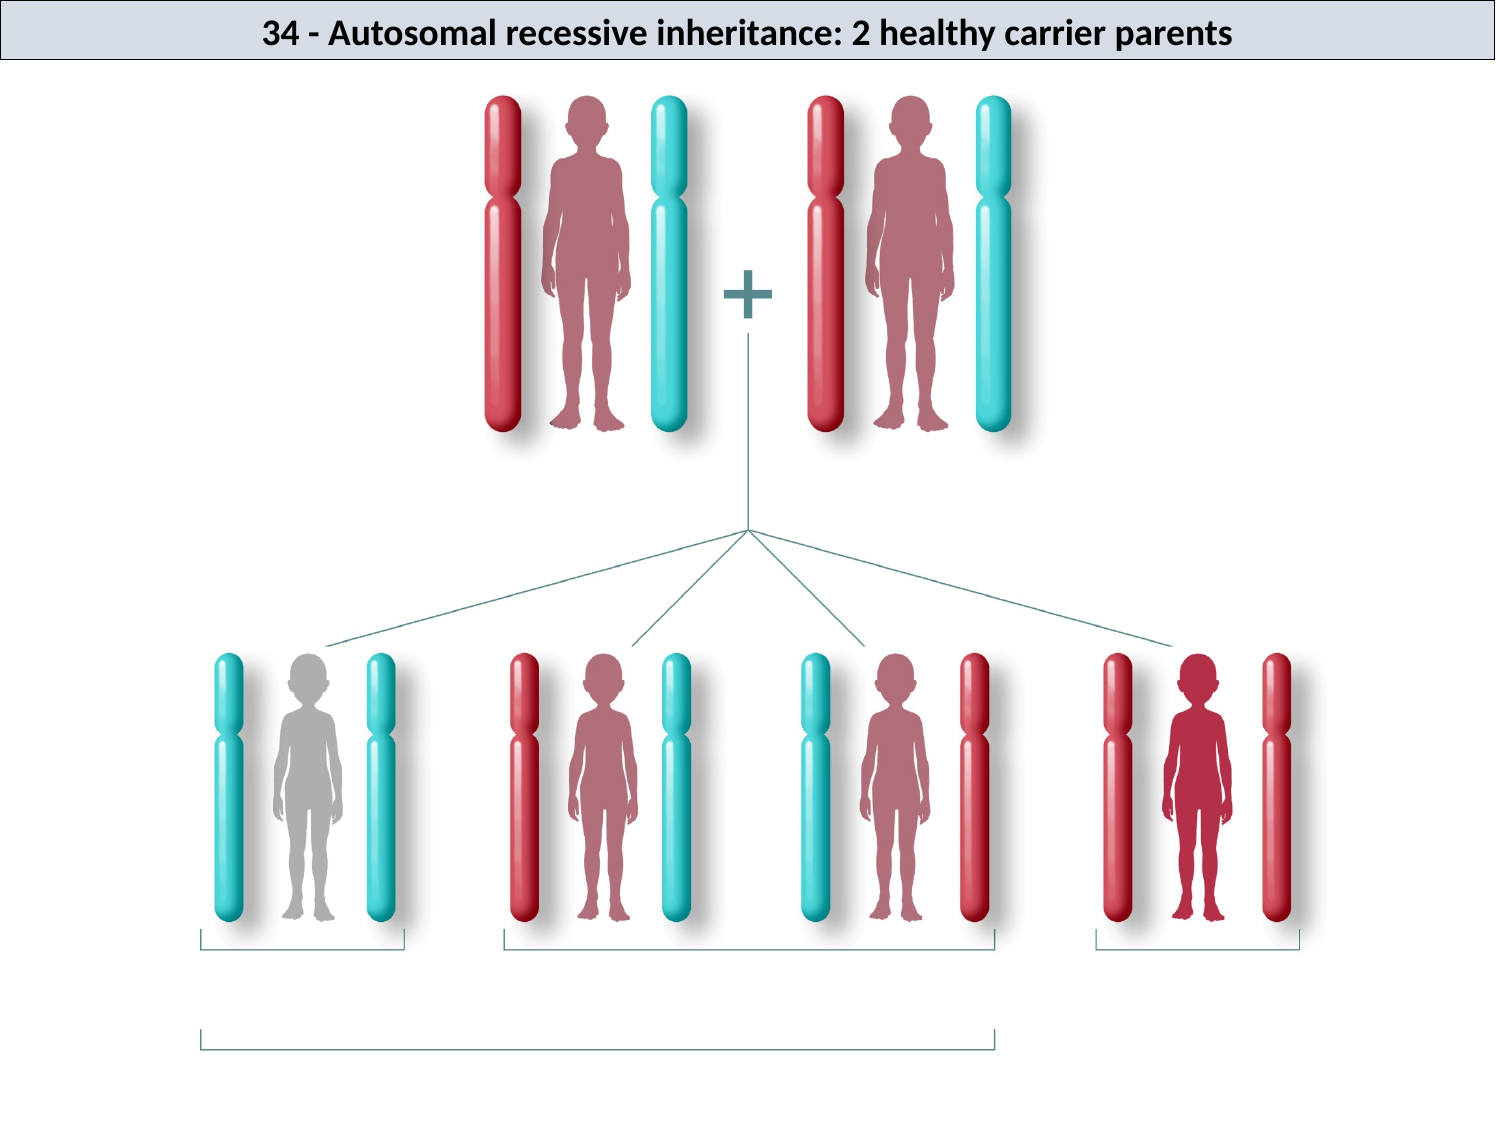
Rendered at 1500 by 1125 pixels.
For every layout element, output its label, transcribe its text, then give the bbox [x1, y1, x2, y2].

picture [0, 60, 1498, 1125]
text_box 34 - Autosomal recessive inheritance: 2 healthy carrier parents [0, 0, 1495, 60]
